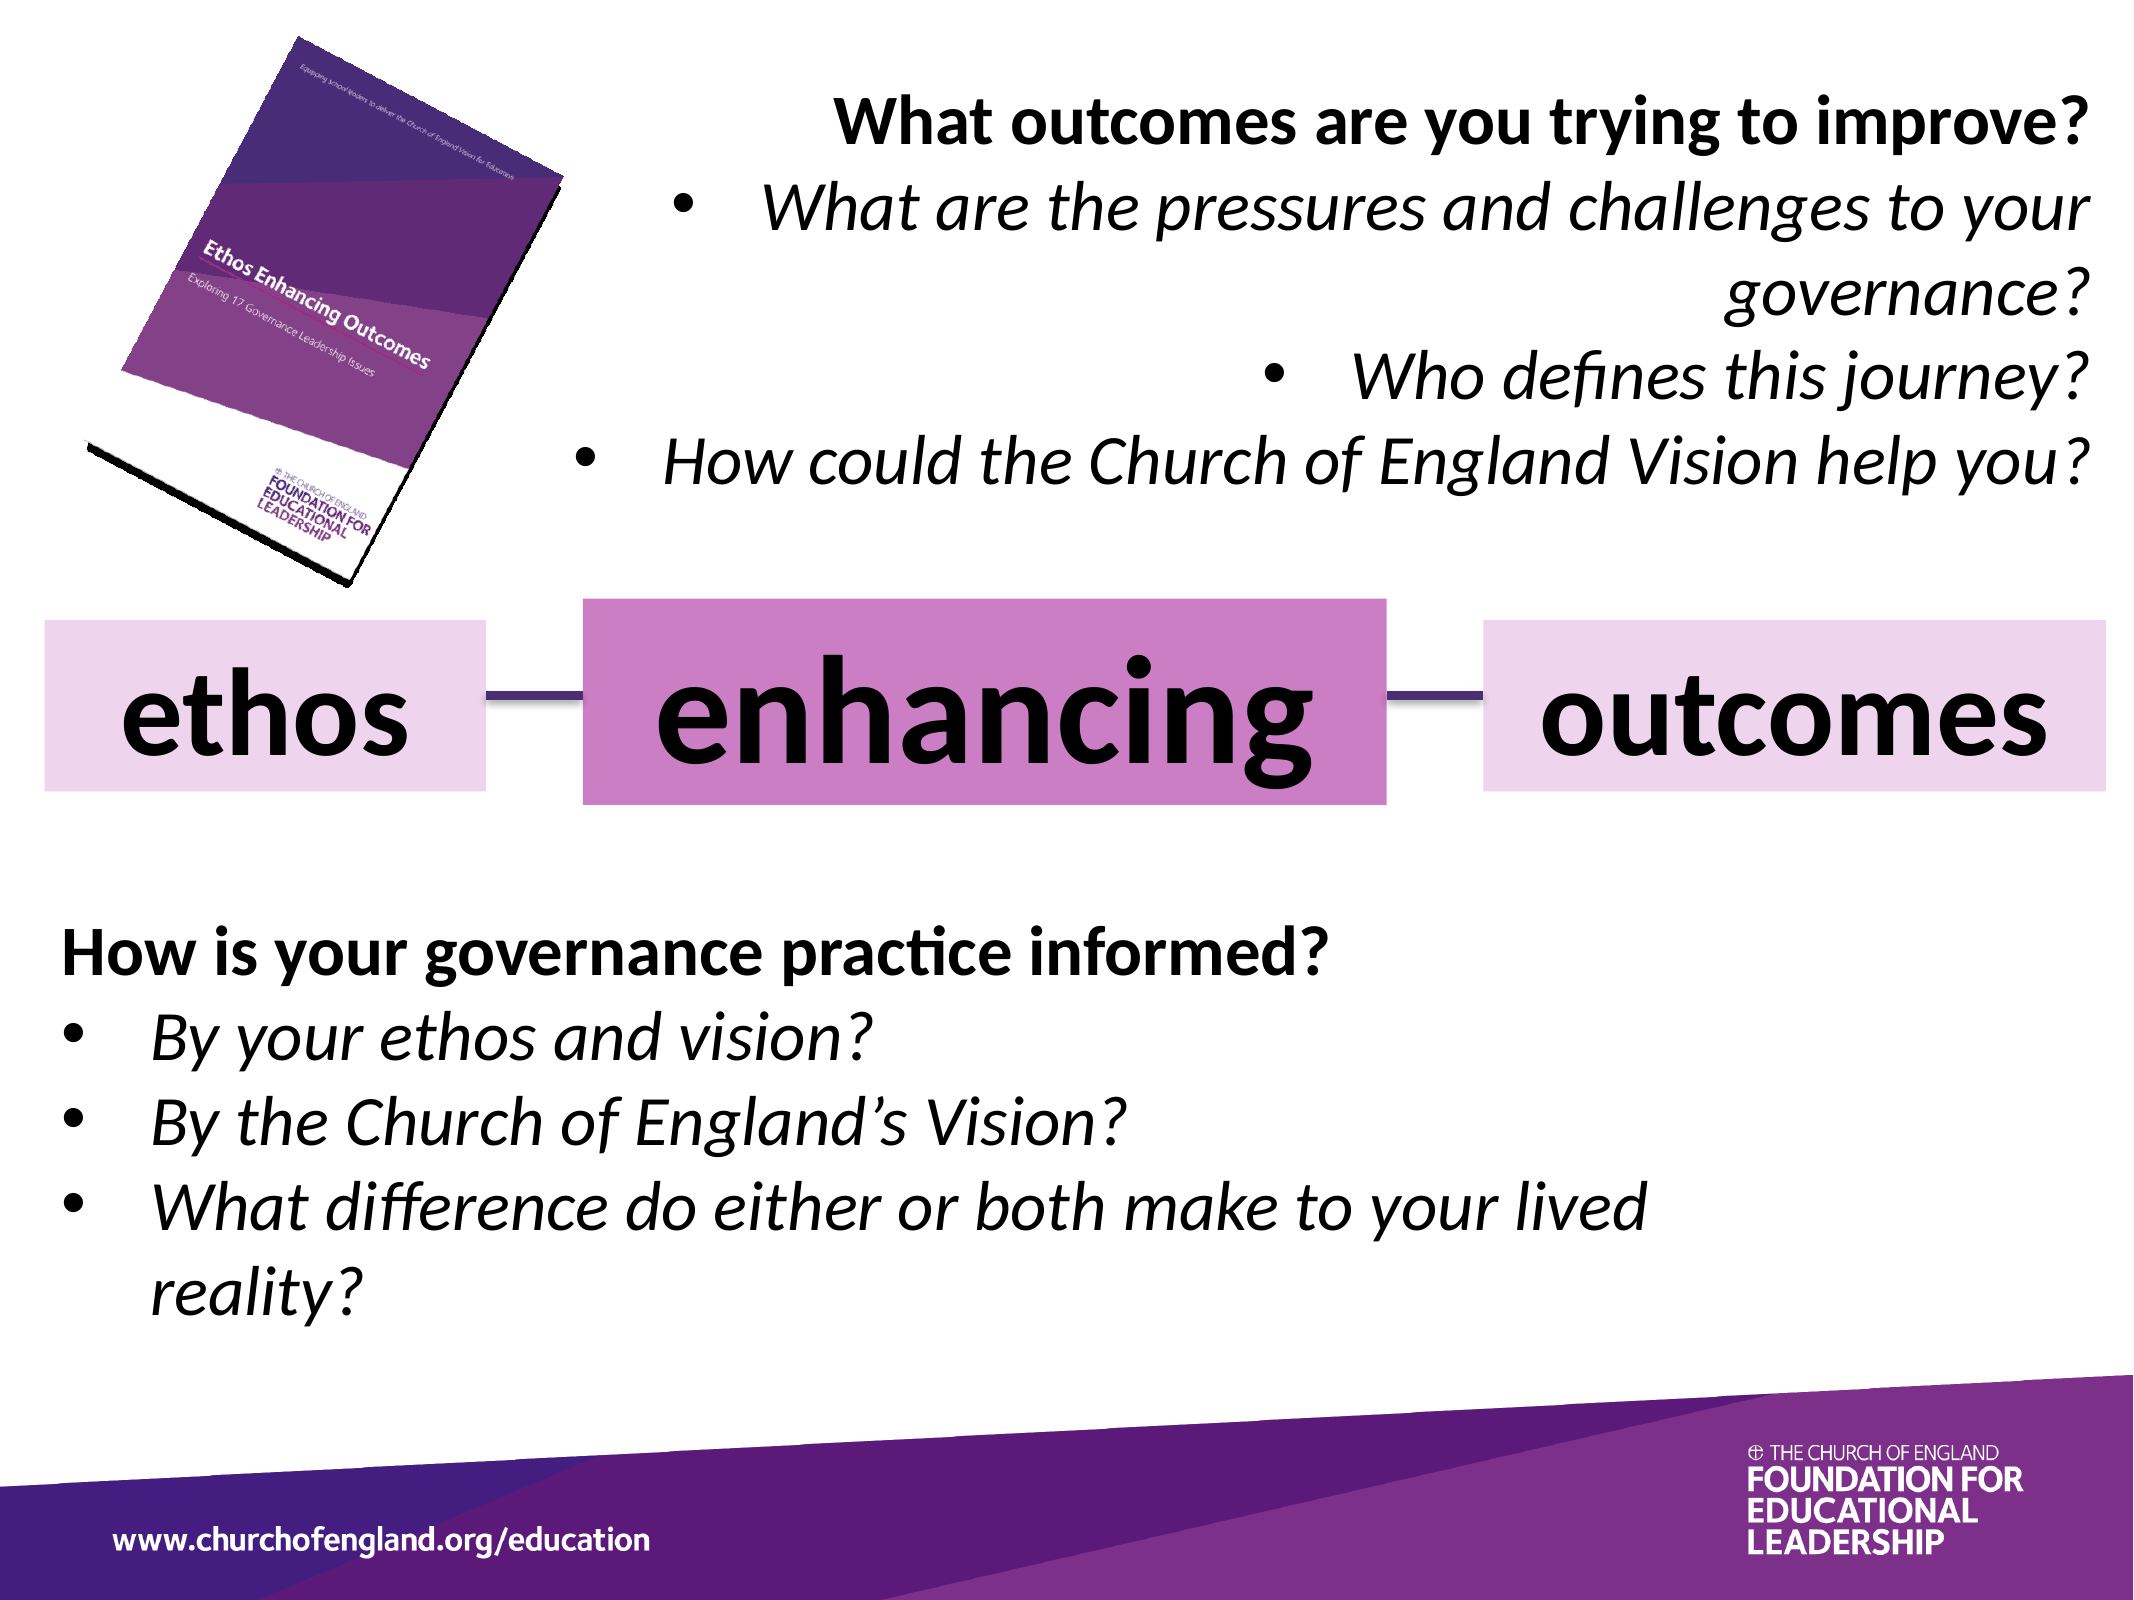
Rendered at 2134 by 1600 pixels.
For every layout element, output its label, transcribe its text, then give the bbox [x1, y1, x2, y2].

text_box outcomes [1489, 620, 2106, 792]
text_box ethos [44, 620, 480, 792]
text_box What outcomes are you trying to improve? What are the pressures and challenges to your governance? Who defines this journey? How could the Church of England Vision help you? [575, 63, 2103, 510]
text_box How is your governance practice informed? By your ethos and vision? By the Church of England’s Vision? What difference do either or both make to your lived reality? [51, 894, 1872, 1340]
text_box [485, 598, 1484, 798]
picture [0, 35, 2134, 1600]
